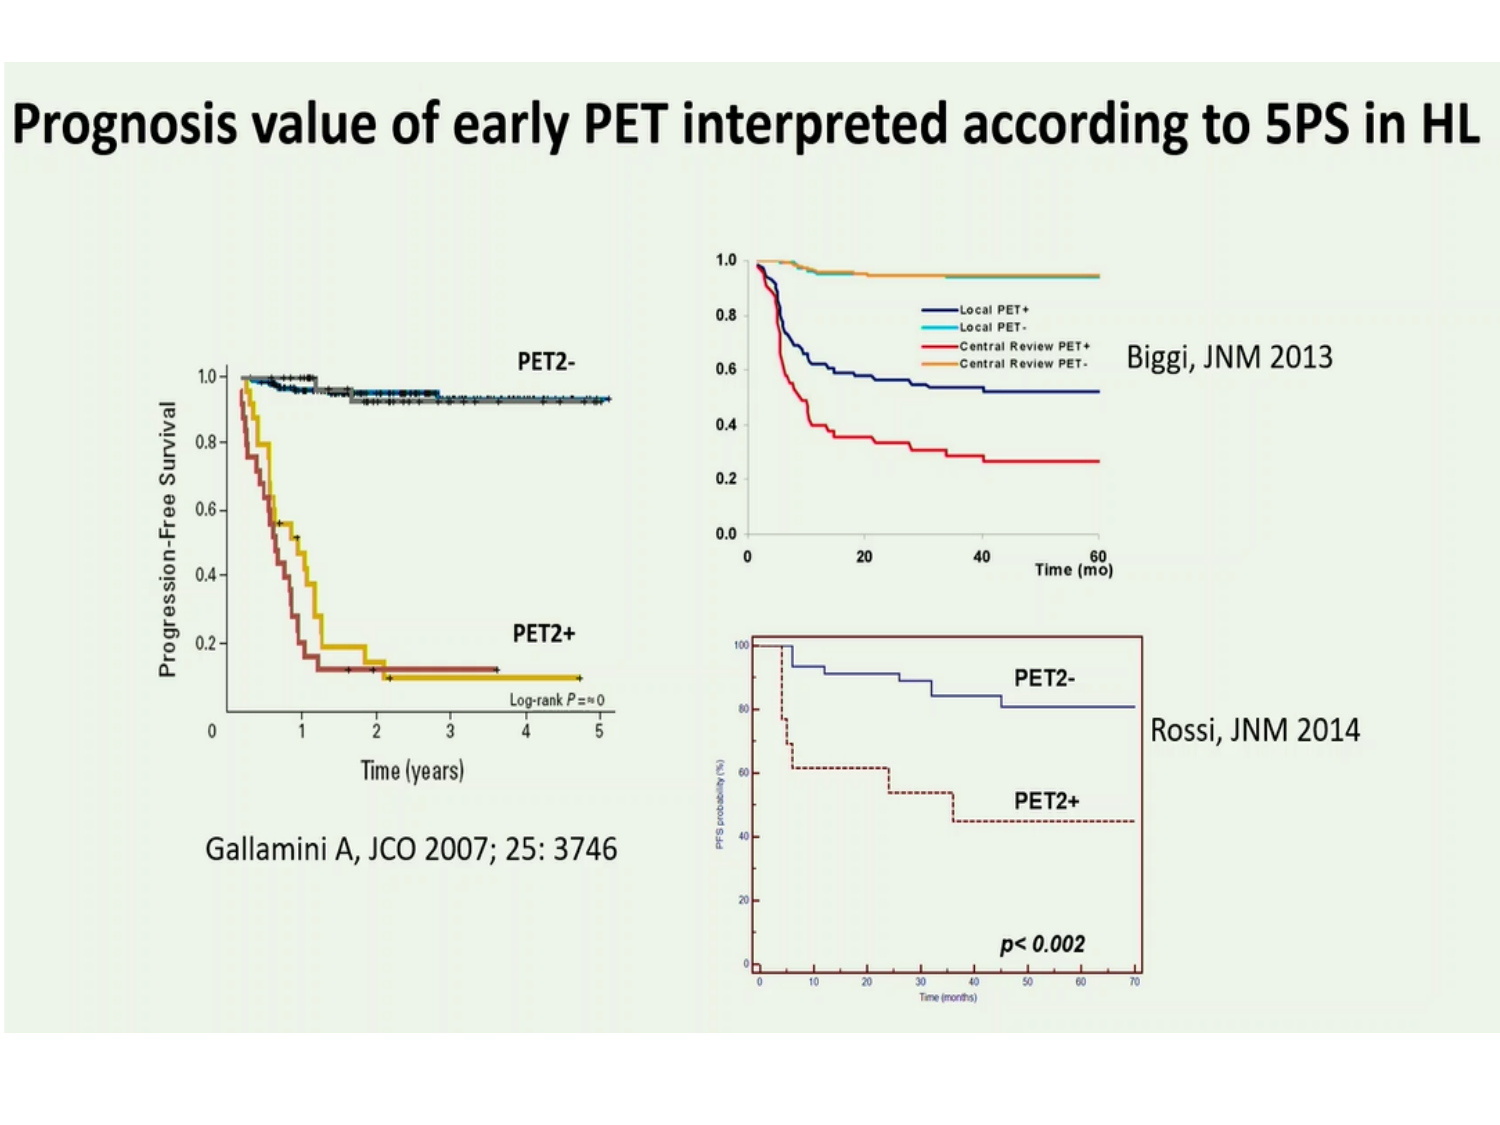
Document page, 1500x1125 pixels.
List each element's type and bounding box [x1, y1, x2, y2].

picture [4, 62, 1500, 1033]
